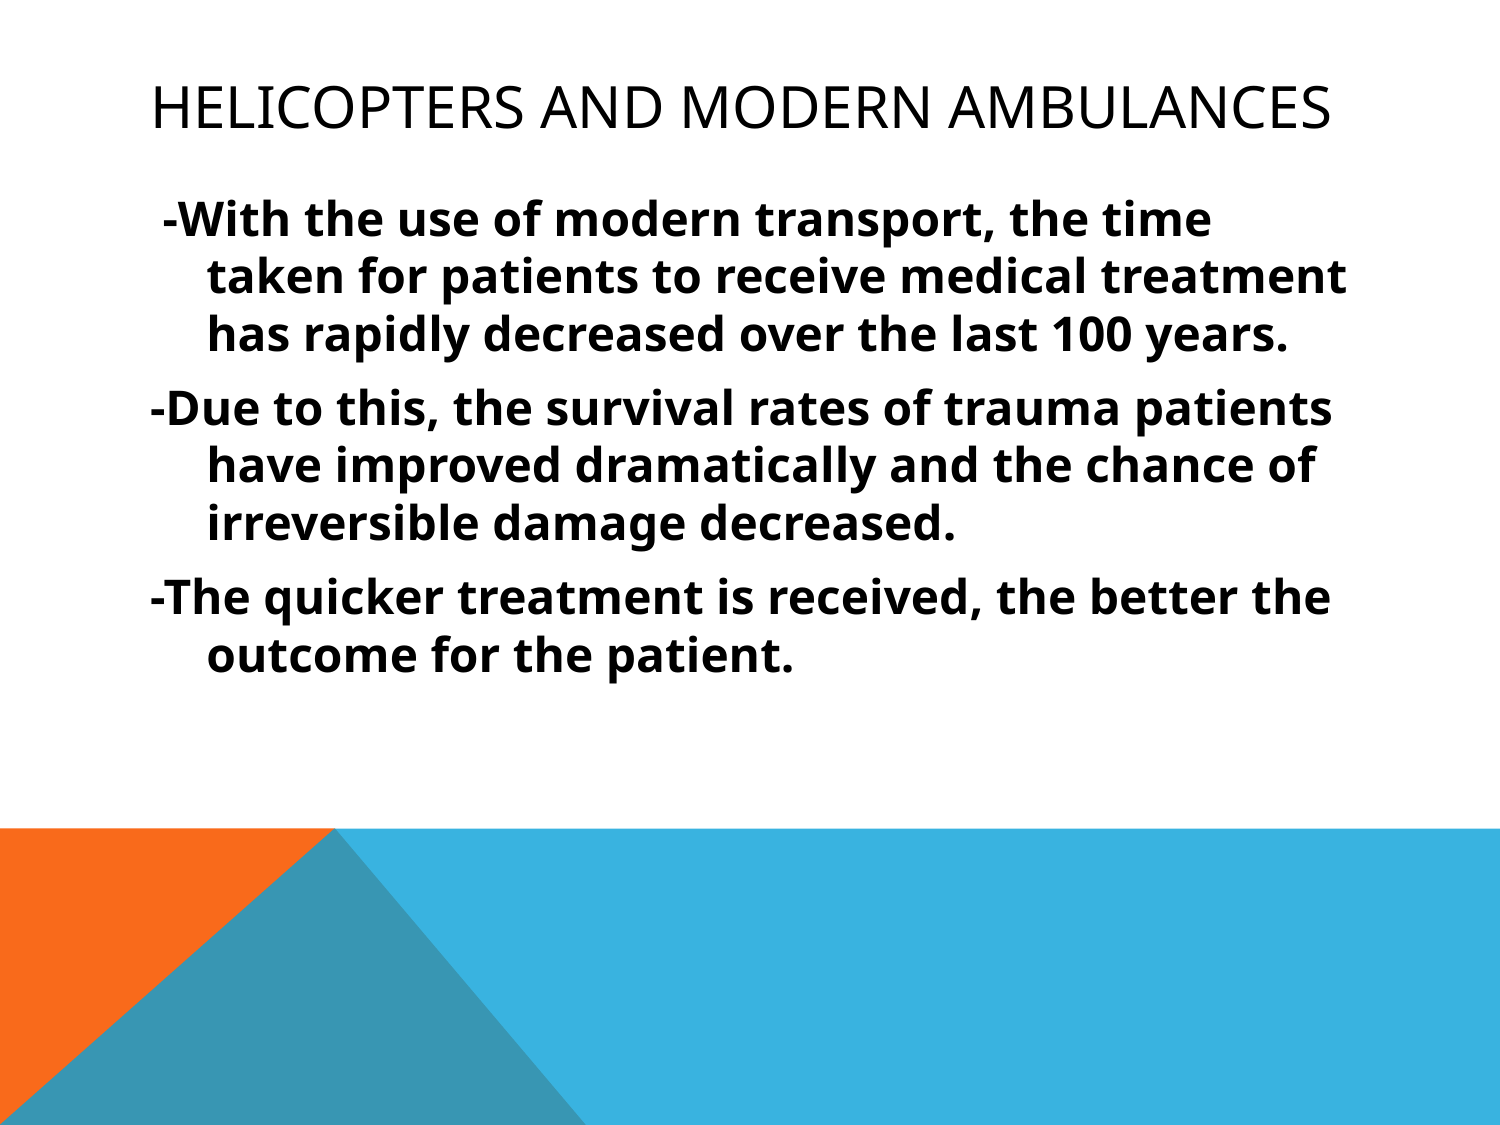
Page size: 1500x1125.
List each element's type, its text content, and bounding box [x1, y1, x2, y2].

title Helicopters and Modern Ambulances [135, 60, 1369, 150]
list -With the use of modern transport, the time taken for patients to receive medical treatment has rapidly decreased over the last 100 years. -Due to this, the survival rates of trauma patients have improved dramatically and the chance of irreversible damage decreased. -The quicker treatment is received, the better the outcome for the patient. [135, 180, 1369, 768]
